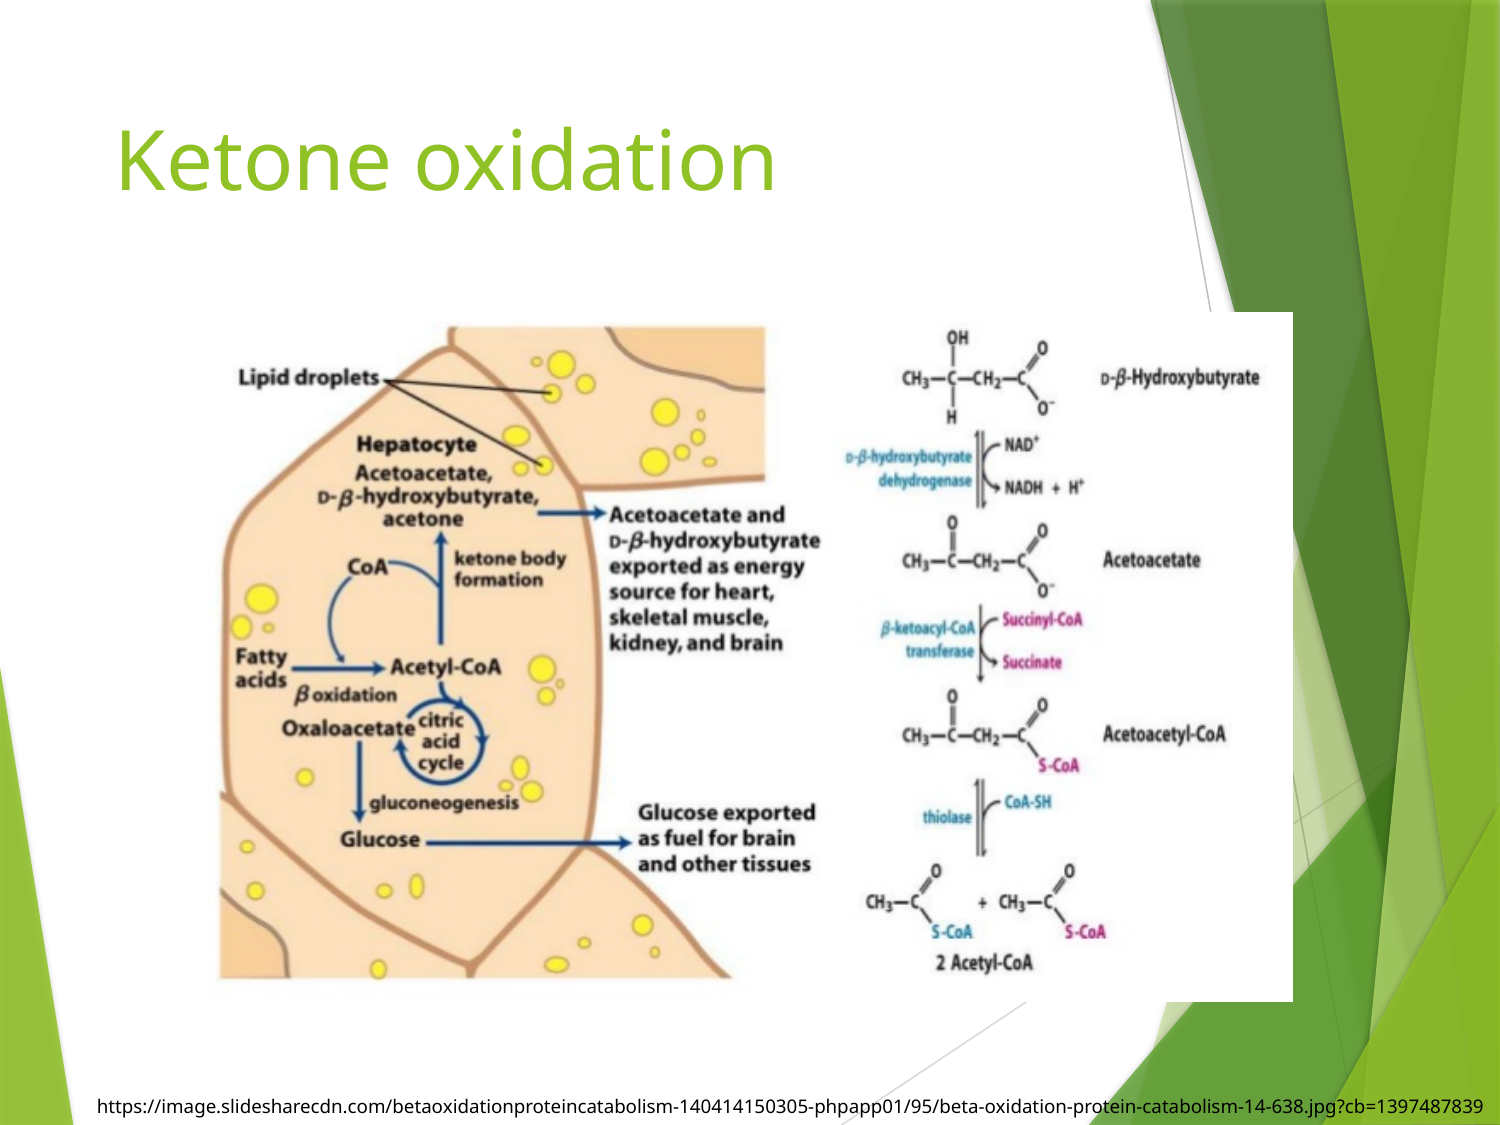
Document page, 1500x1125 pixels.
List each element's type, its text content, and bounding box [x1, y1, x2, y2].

text_box https://image.slidesharecdn.com/betaoxidationproteincatabolism-140414150305-phpapp01/95/beta-oxidation-protein-catabolism-14-638.jpg?cb=1397487839 [0, 1087, 1497, 1125]
picture [206, 311, 1294, 1003]
title Ketone oxidation [99, 99, 1388, 317]
